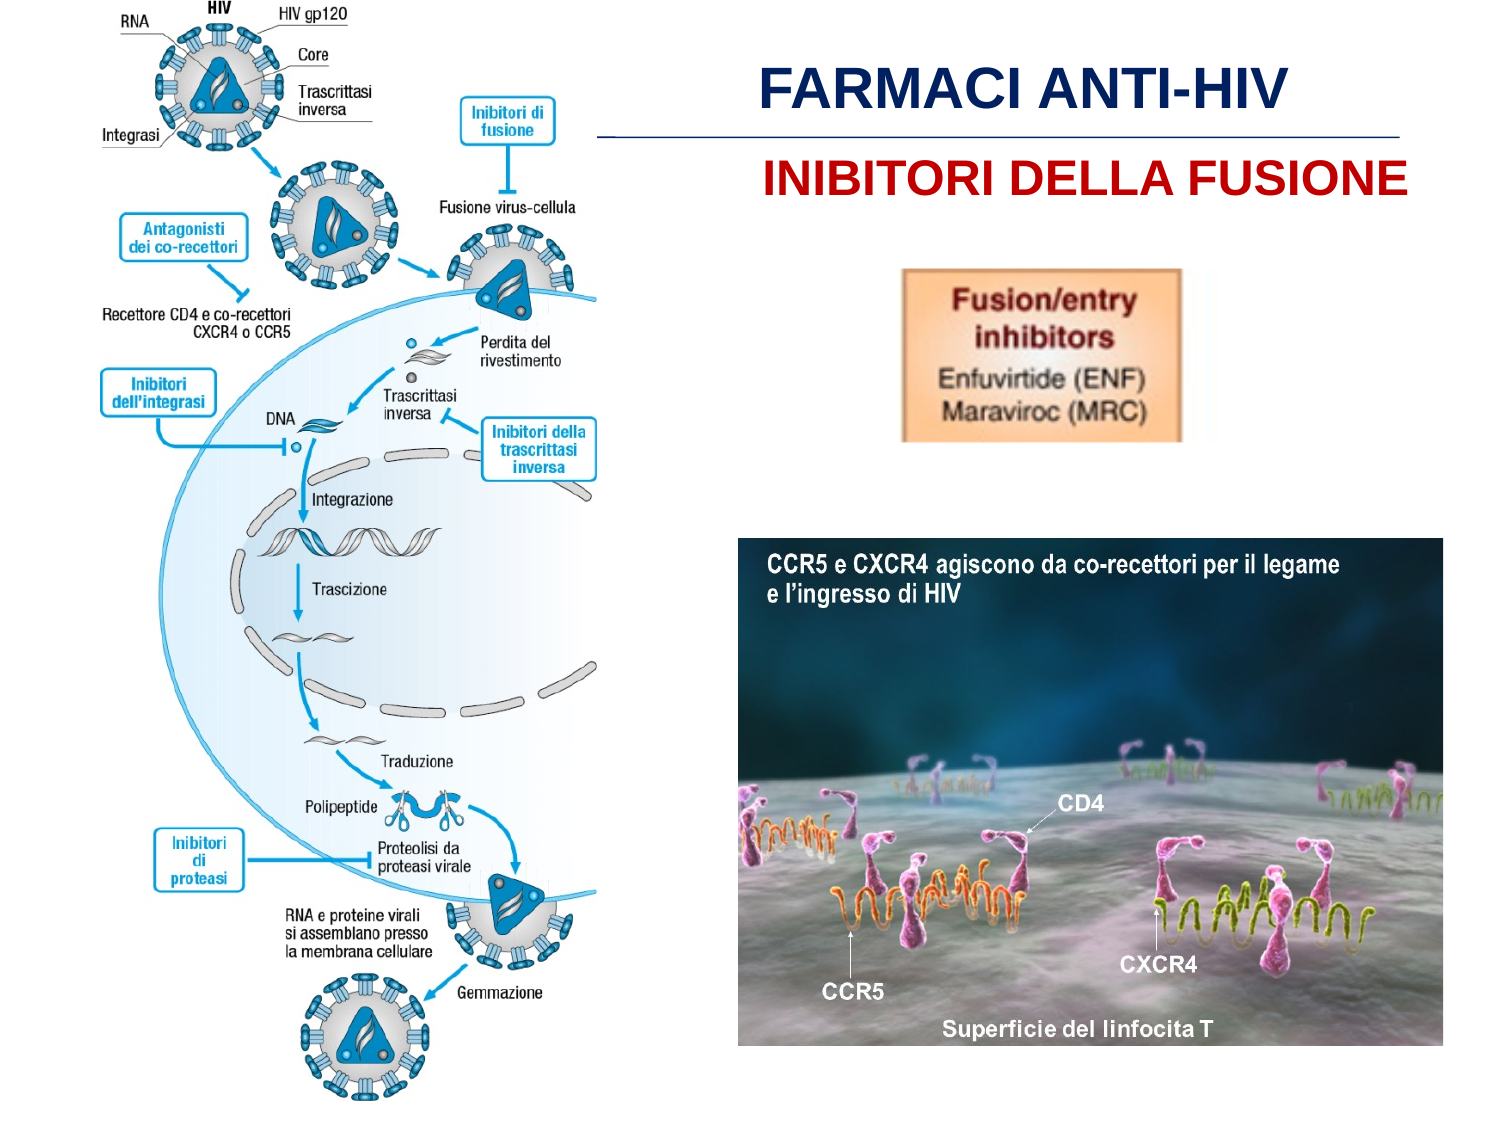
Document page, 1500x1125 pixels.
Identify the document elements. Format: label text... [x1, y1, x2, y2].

text_box FARMACI ANTI-HIV [602, 42, 1452, 129]
picture [100, 0, 597, 1101]
text_box INIBITORI DELLA FUSIONE [602, 137, 1459, 263]
picture [844, 266, 1234, 445]
picture [737, 538, 1444, 1046]
